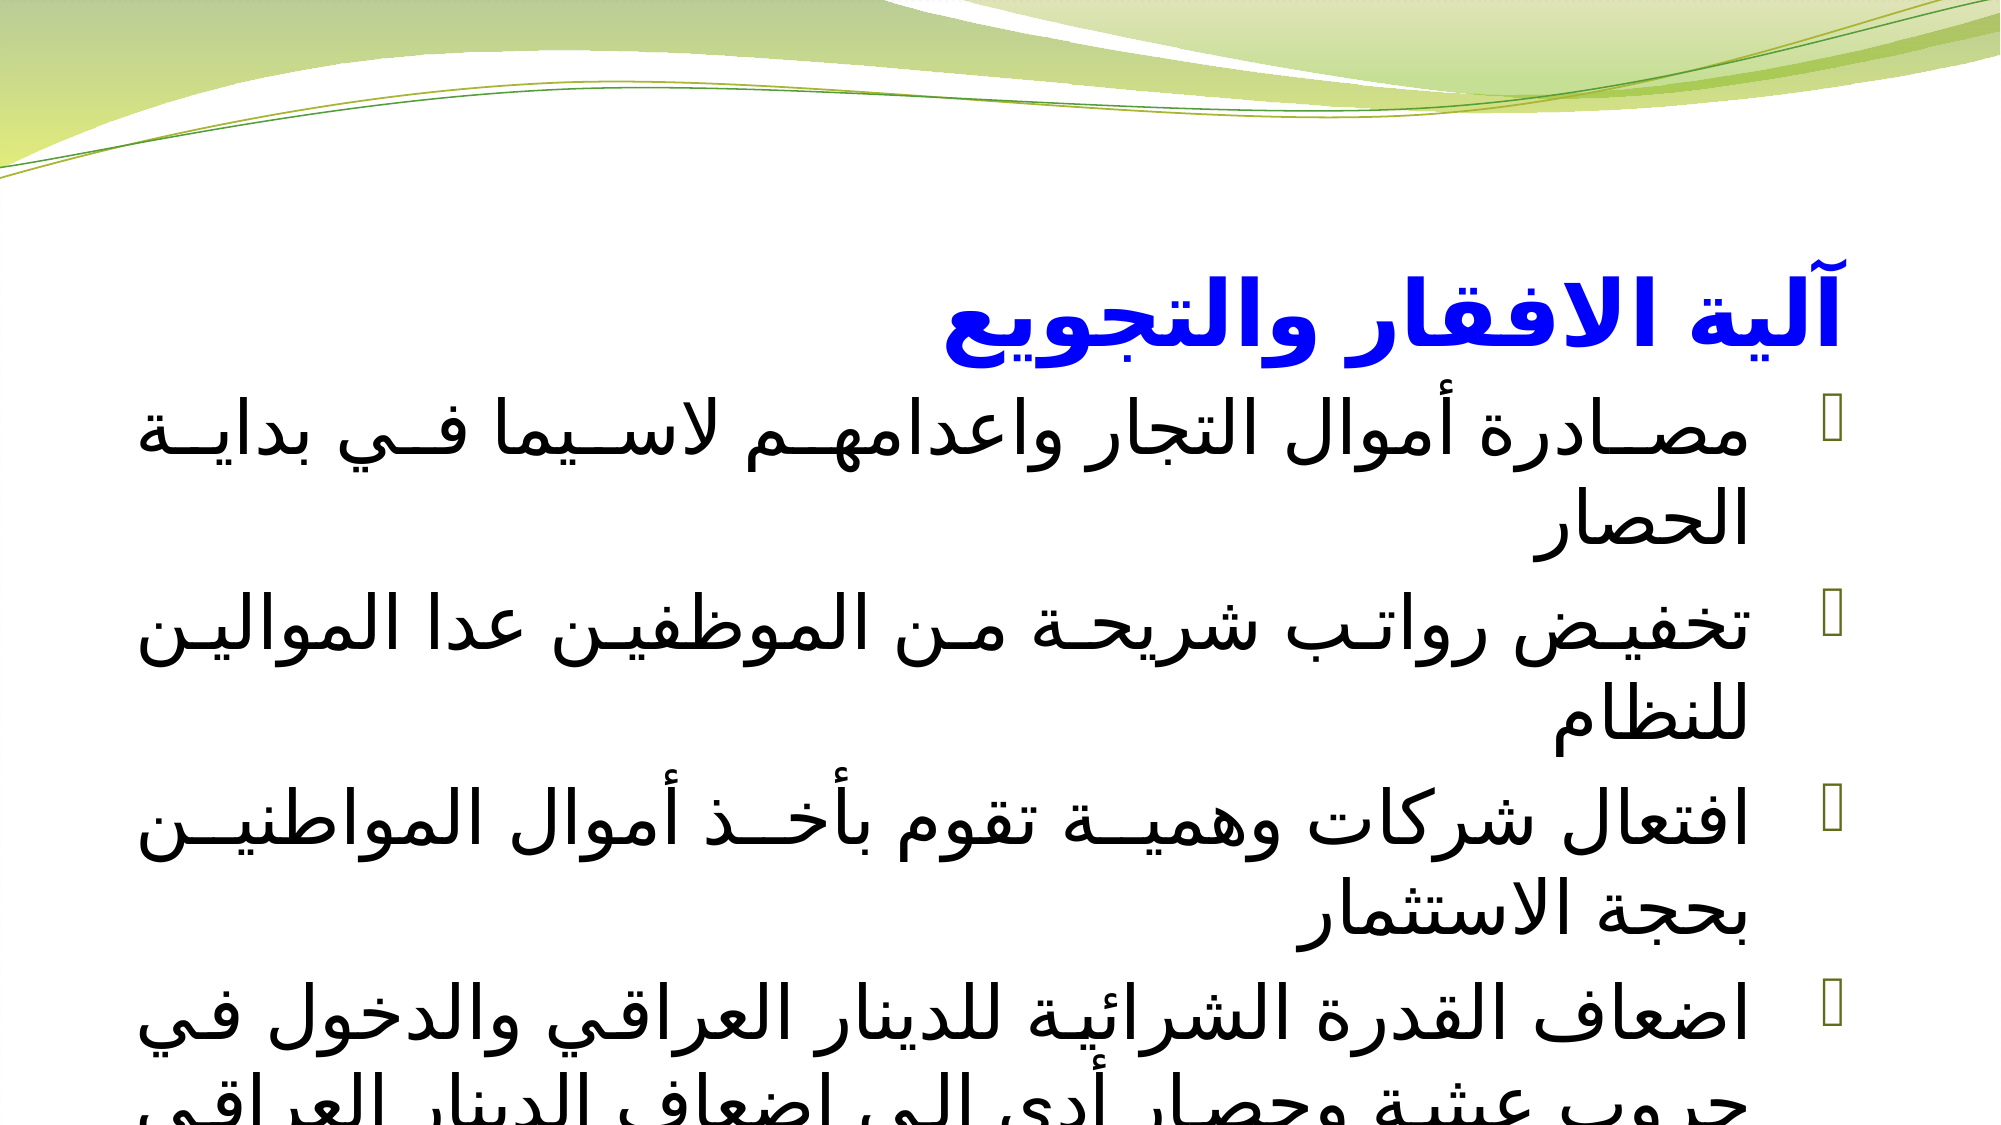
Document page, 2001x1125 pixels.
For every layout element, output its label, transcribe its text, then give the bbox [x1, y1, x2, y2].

list آلية الافقار والتجويع مصادرة أموال التجار واعدامهم لاسيما في بداية الحصار تخفيض رواتب شريحة من الموظفين عدا الموالين للنظام افتعال شركات وهمية تقوم بأخذ أموال المواطنين بحجة الاستثمار اضعاف القدرة الشرائية للدينار العراقي والدخول في حروب عبثية وحصار أدى إلى اضعاف الدينار العراقي وجعله يعادل 3,5 دولار. [120, 247, 1950, 931]
